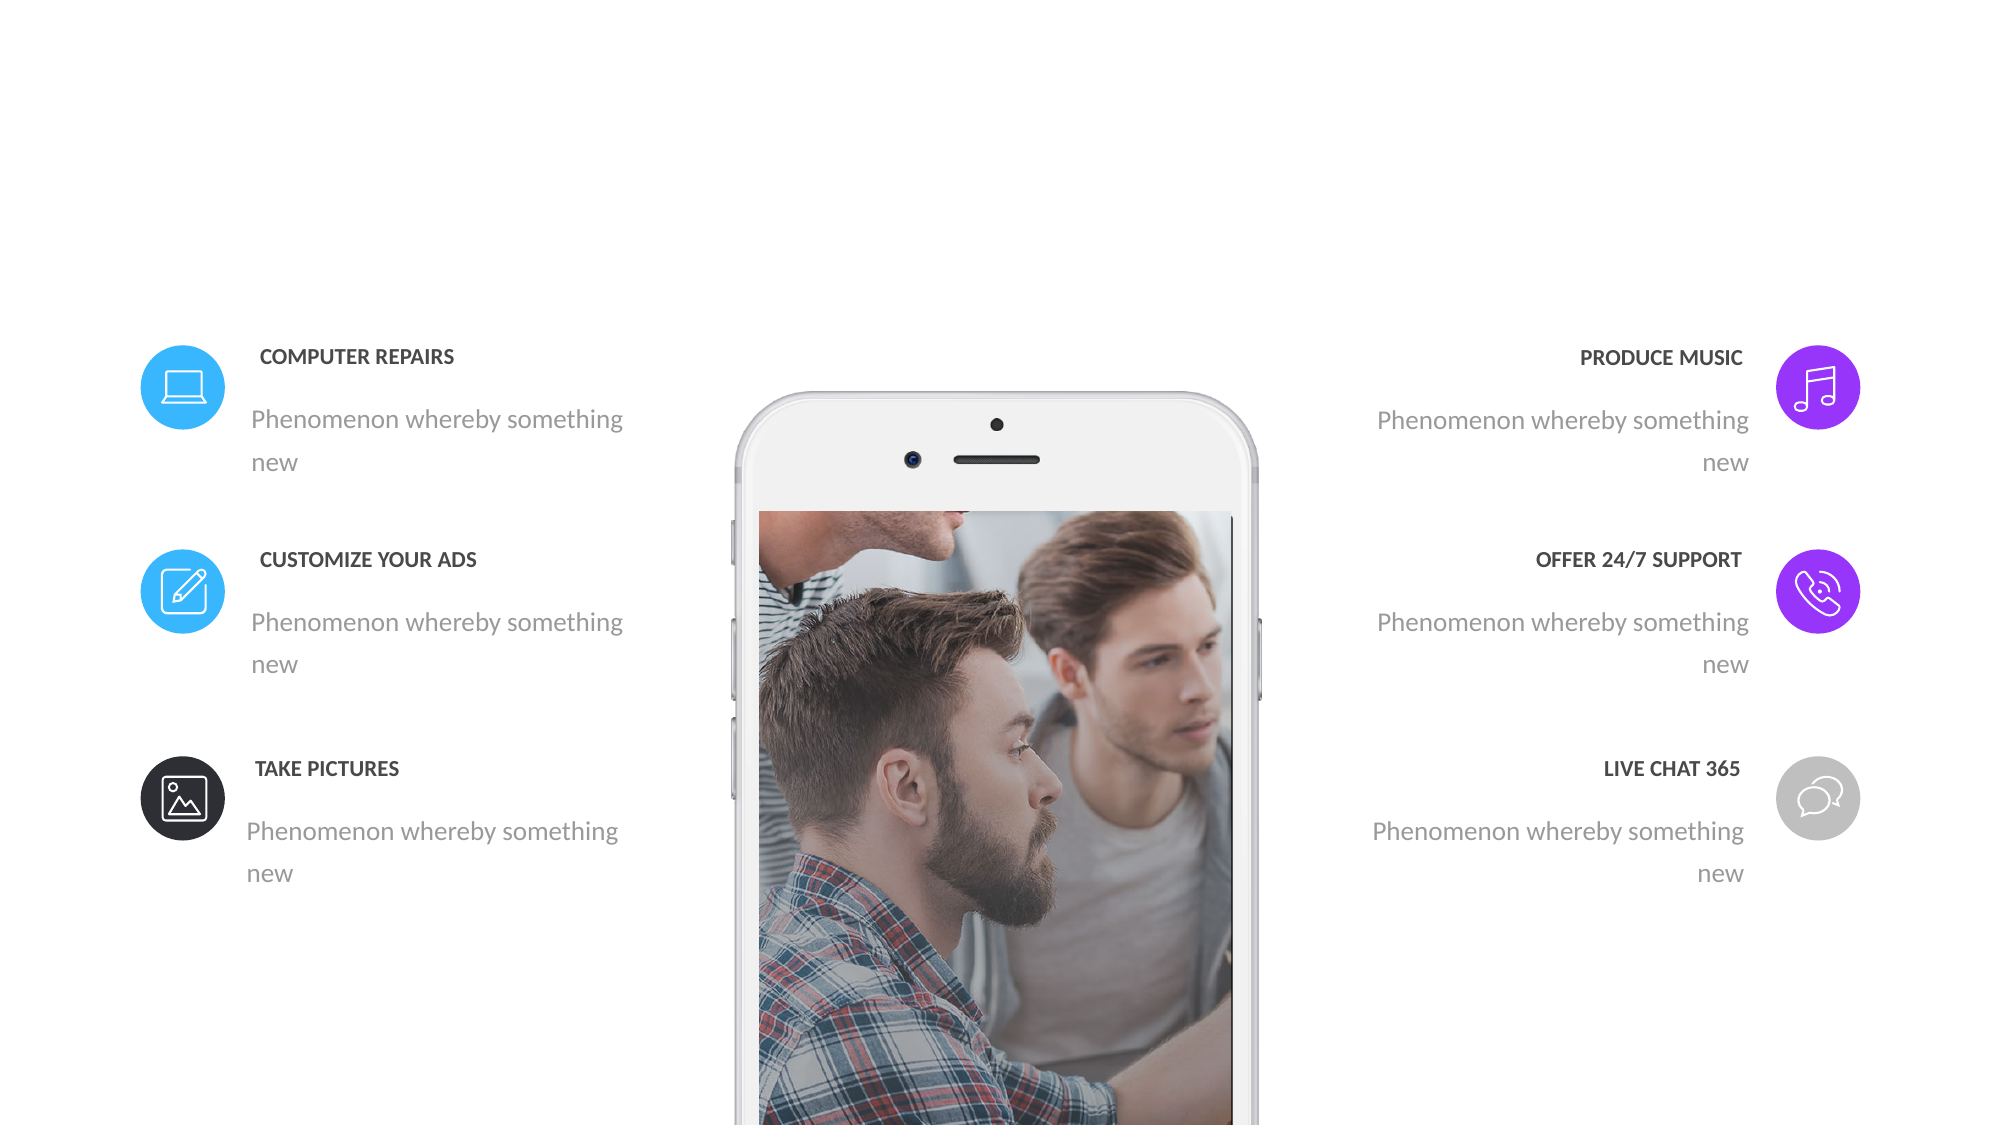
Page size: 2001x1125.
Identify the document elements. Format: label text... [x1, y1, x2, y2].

picture [609, 322, 1391, 1125]
text_box [1775, 548, 1862, 635]
text_box [1775, 755, 1862, 842]
text_box CUSTOMIZE YOUR ADS [245, 536, 492, 579]
text_box [1797, 786, 1831, 818]
text_box [160, 568, 207, 615]
text_box Phenomenon whereby something new [228, 795, 609, 897]
text_box [139, 755, 226, 842]
text_box [1811, 775, 1844, 807]
text_box [139, 548, 226, 635]
text_box Phenomenon whereby something new [1391, 585, 1767, 688]
text_box OFFER 24/7 SUPPORT [1521, 536, 1758, 579]
text_box [1775, 344, 1862, 431]
text_box Phenomenon whereby something new [1391, 795, 1763, 897]
text_box LIVE CHAT 365 [1589, 745, 1756, 788]
text_box TAKE PICTURES [240, 745, 415, 788]
text_box [161, 775, 208, 822]
text_box Phenomenon whereby something new [233, 585, 609, 688]
text_box [161, 370, 207, 404]
text_box COMPUTER REPAIRS [245, 334, 470, 377]
text_box [1793, 365, 1836, 412]
text_box [139, 344, 226, 431]
text_box Phenomenon whereby something new [1391, 383, 1767, 486]
text_box [1794, 570, 1841, 617]
text_box Phenomenon whereby something new [233, 383, 609, 486]
text_box PRODUCE MUSIC [1565, 334, 1759, 377]
